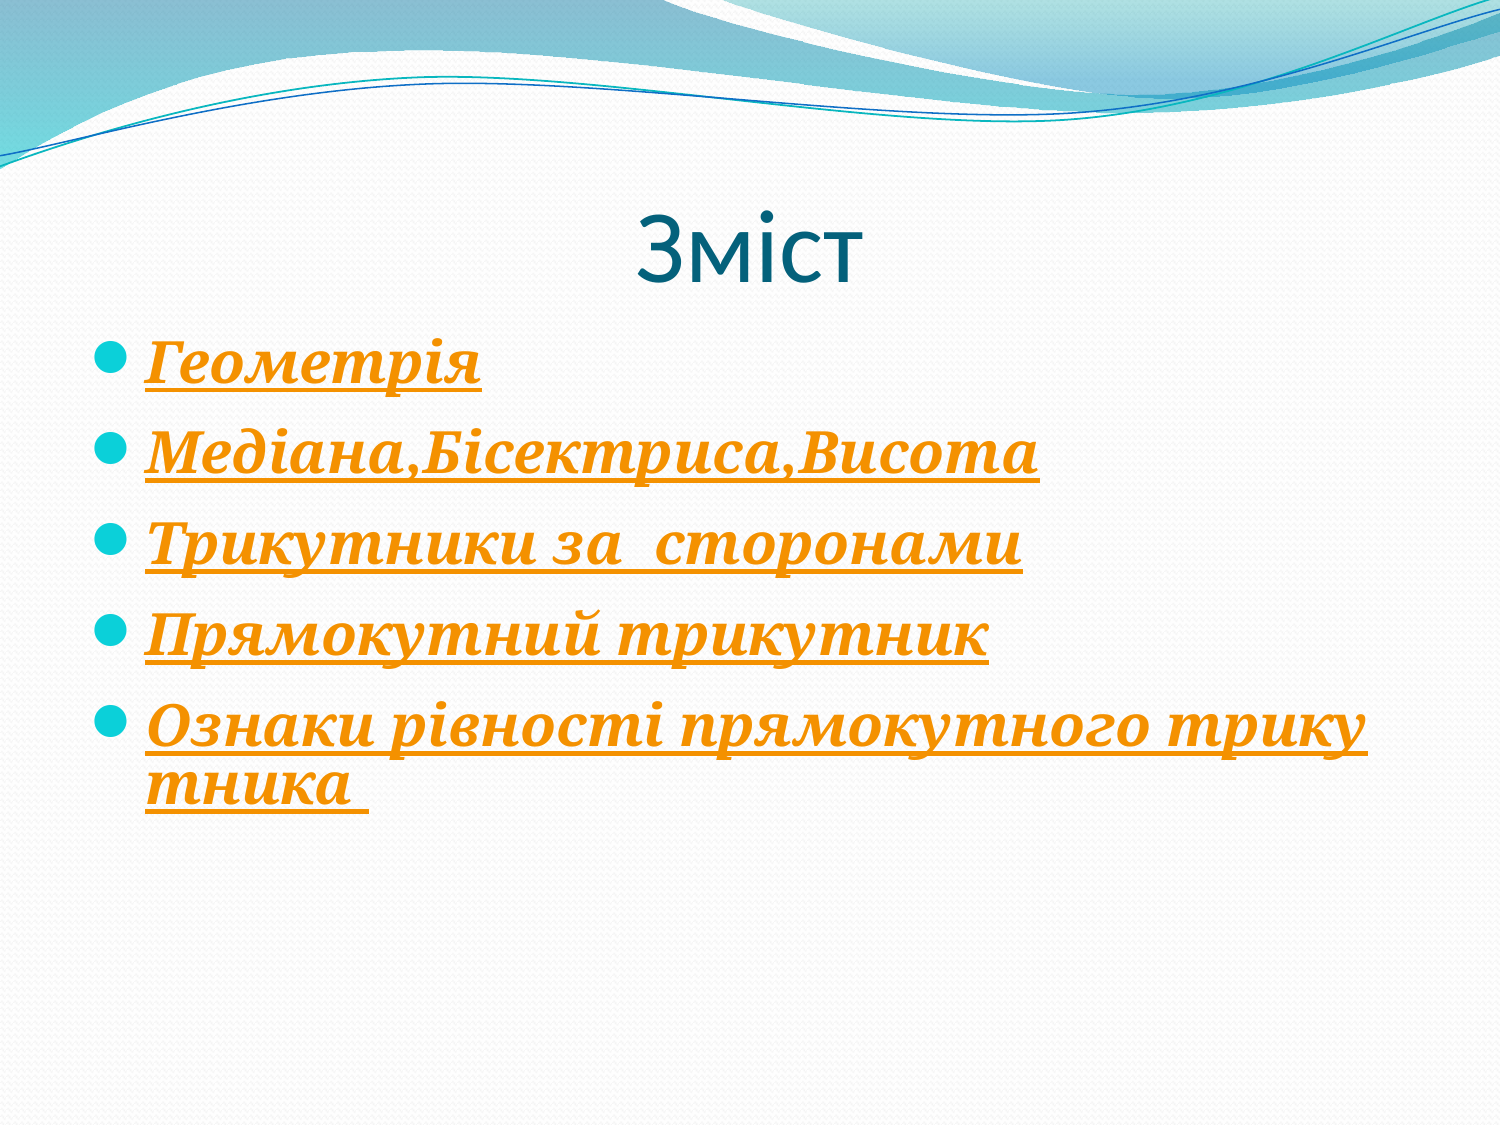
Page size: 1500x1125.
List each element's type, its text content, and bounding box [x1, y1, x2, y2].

title Зміст [75, 115, 1425, 303]
list Геометрія Медіана,Бісектриса,Висота Трикутники за сторонами Прямокутний трикутник Ознаки рівності прямокутного трикутника [75, 317, 1425, 1038]
